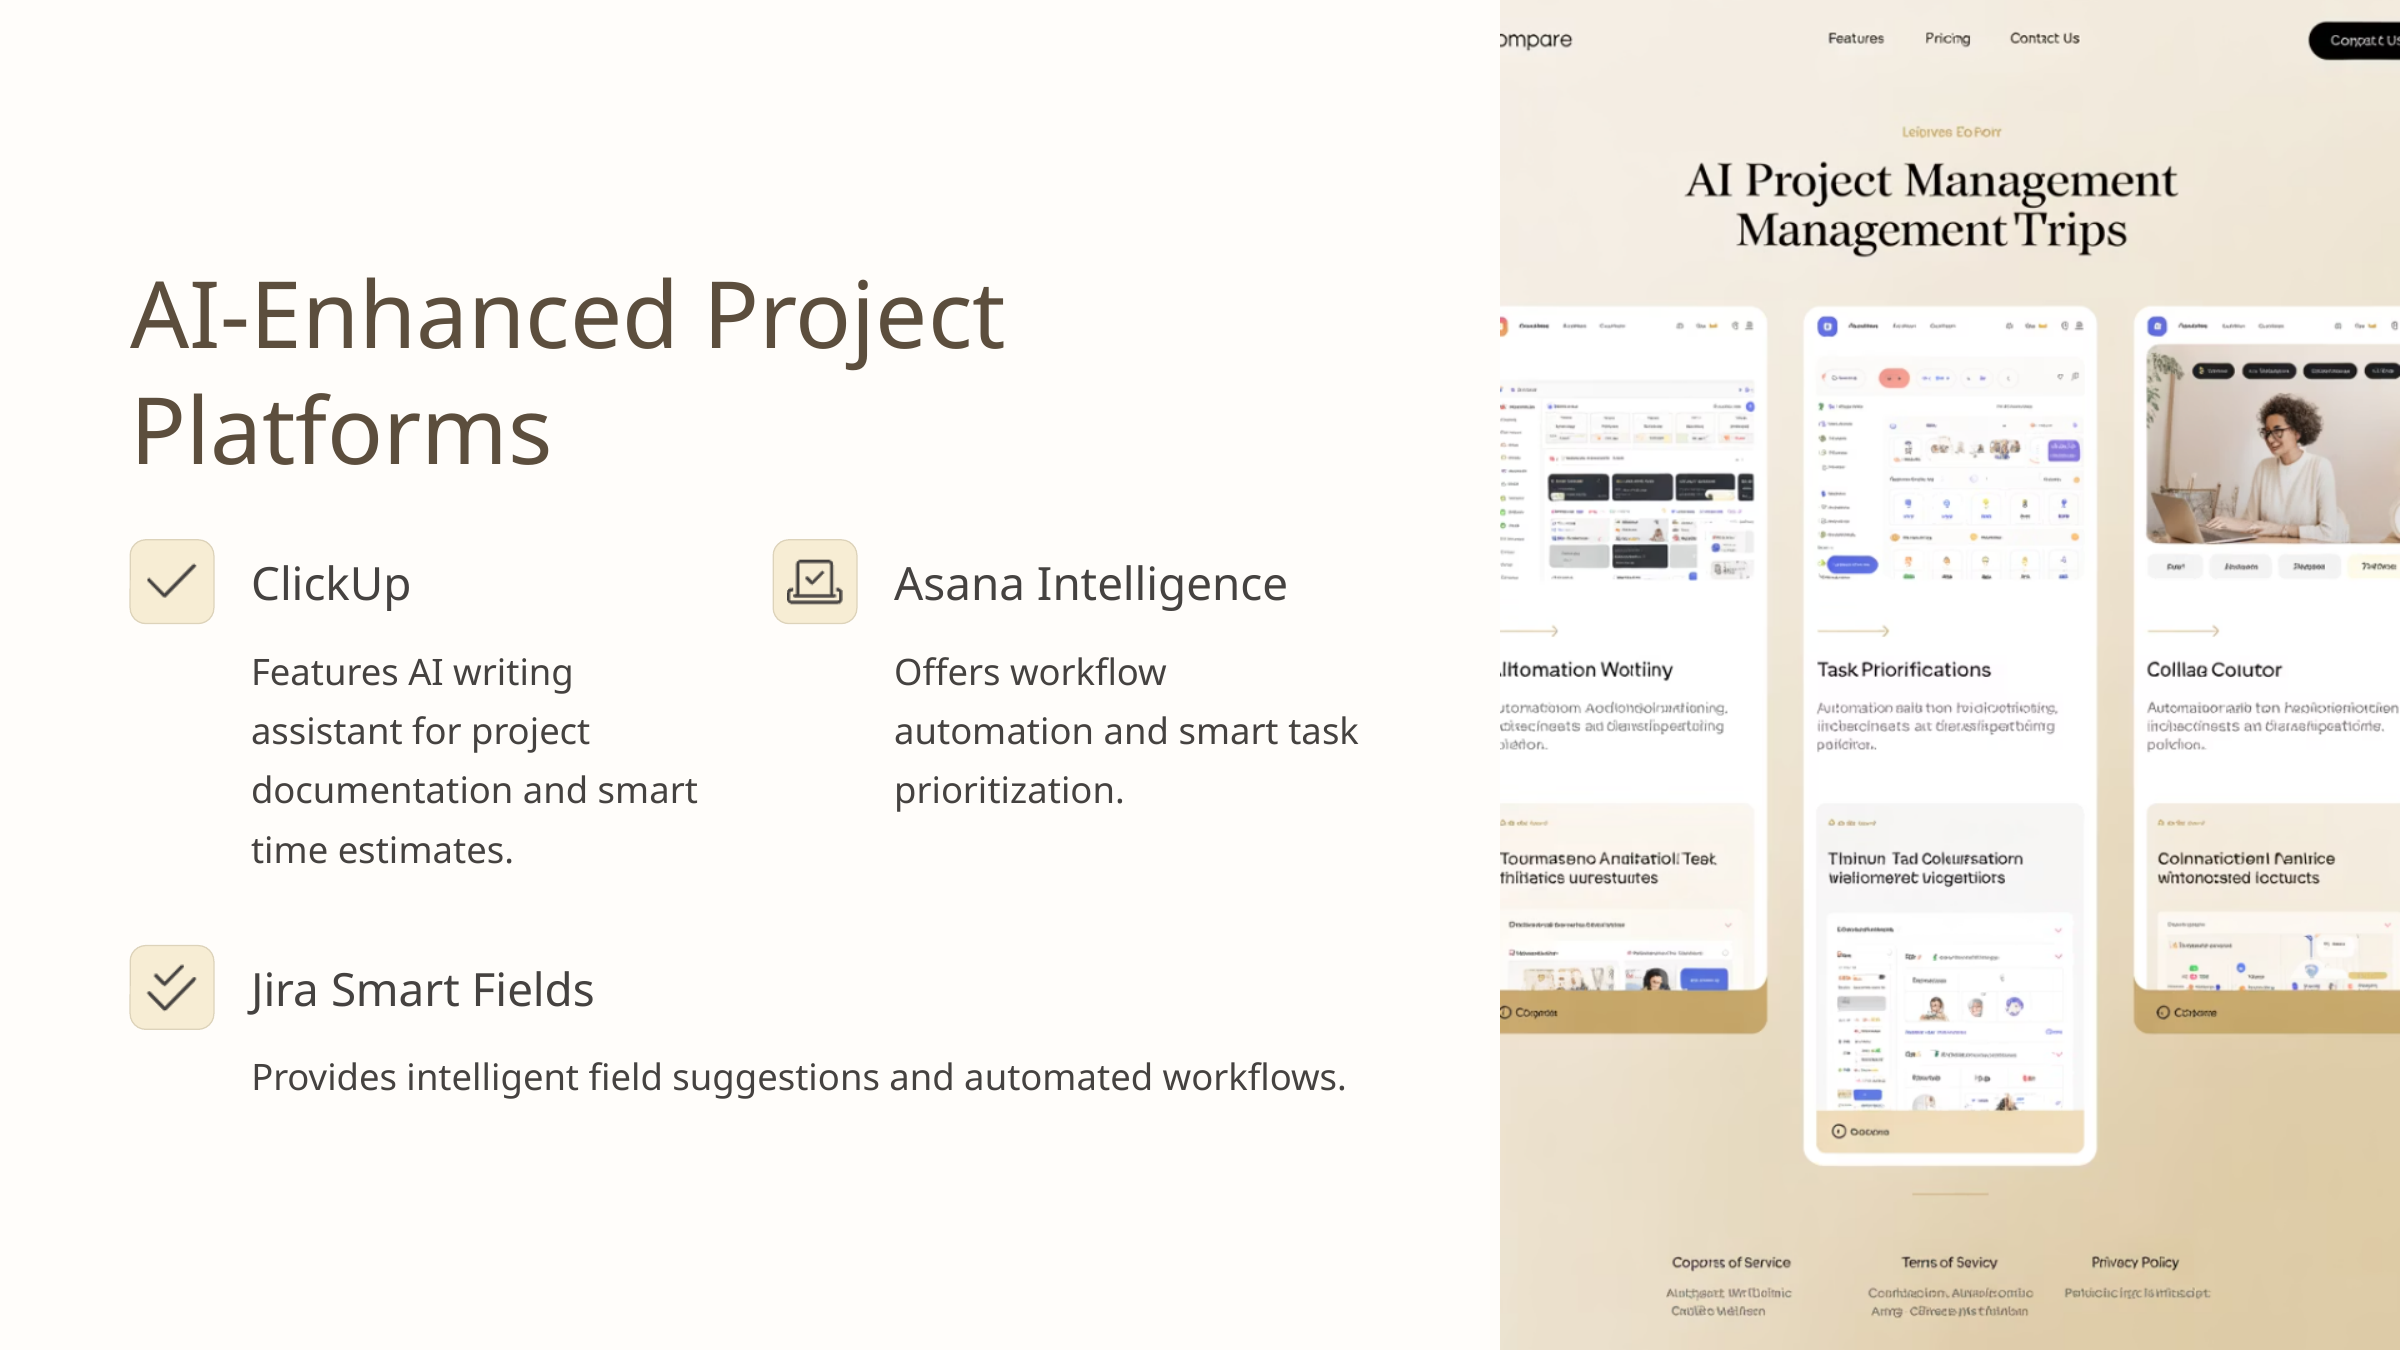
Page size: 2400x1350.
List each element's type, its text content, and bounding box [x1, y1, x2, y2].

picture [144, 952, 200, 1023]
text_box Jira Smart Fields [251, 958, 717, 1017]
picture [144, 546, 200, 617]
text_box Features AI writing assistant for project documentation and smart time estimates. [251, 633, 727, 872]
text_box Asana Intelligence [894, 552, 1360, 611]
text_box Offers workflow automation and smart task prioritization. [894, 633, 1370, 812]
text_box Provides intelligent field suggestions and automated workflows. [251, 1038, 1370, 1099]
text_box [130, 945, 214, 1030]
text_box AI-Enhanced Project Platforms [130, 251, 1370, 485]
text_box ClickUp [251, 552, 717, 611]
picture [1499, 0, 2400, 1350]
picture [787, 546, 843, 617]
text_box [773, 539, 857, 624]
text_box [130, 539, 214, 624]
